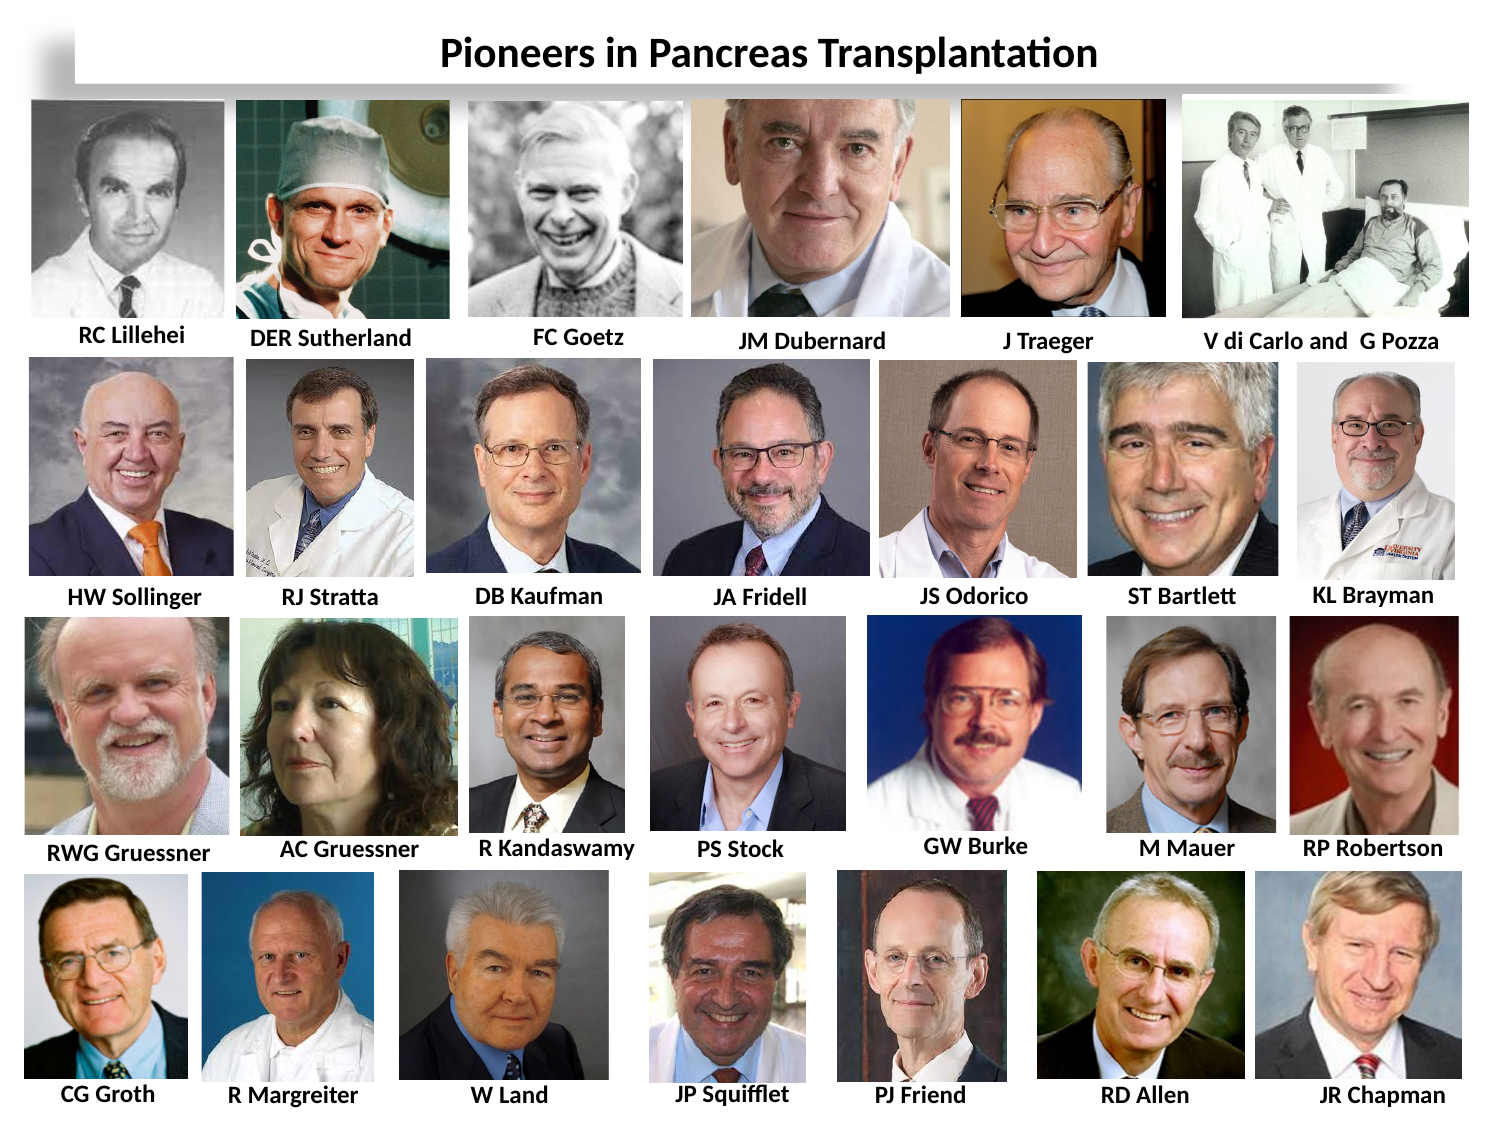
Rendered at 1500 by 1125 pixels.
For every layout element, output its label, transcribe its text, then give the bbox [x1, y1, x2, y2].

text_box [24, 870, 1463, 1118]
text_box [31, 94, 1469, 363]
text_box Pioneers in Pancreas Transplantation [74, 16, 1425, 84]
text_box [28, 370, 1456, 619]
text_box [24, 615, 1462, 869]
